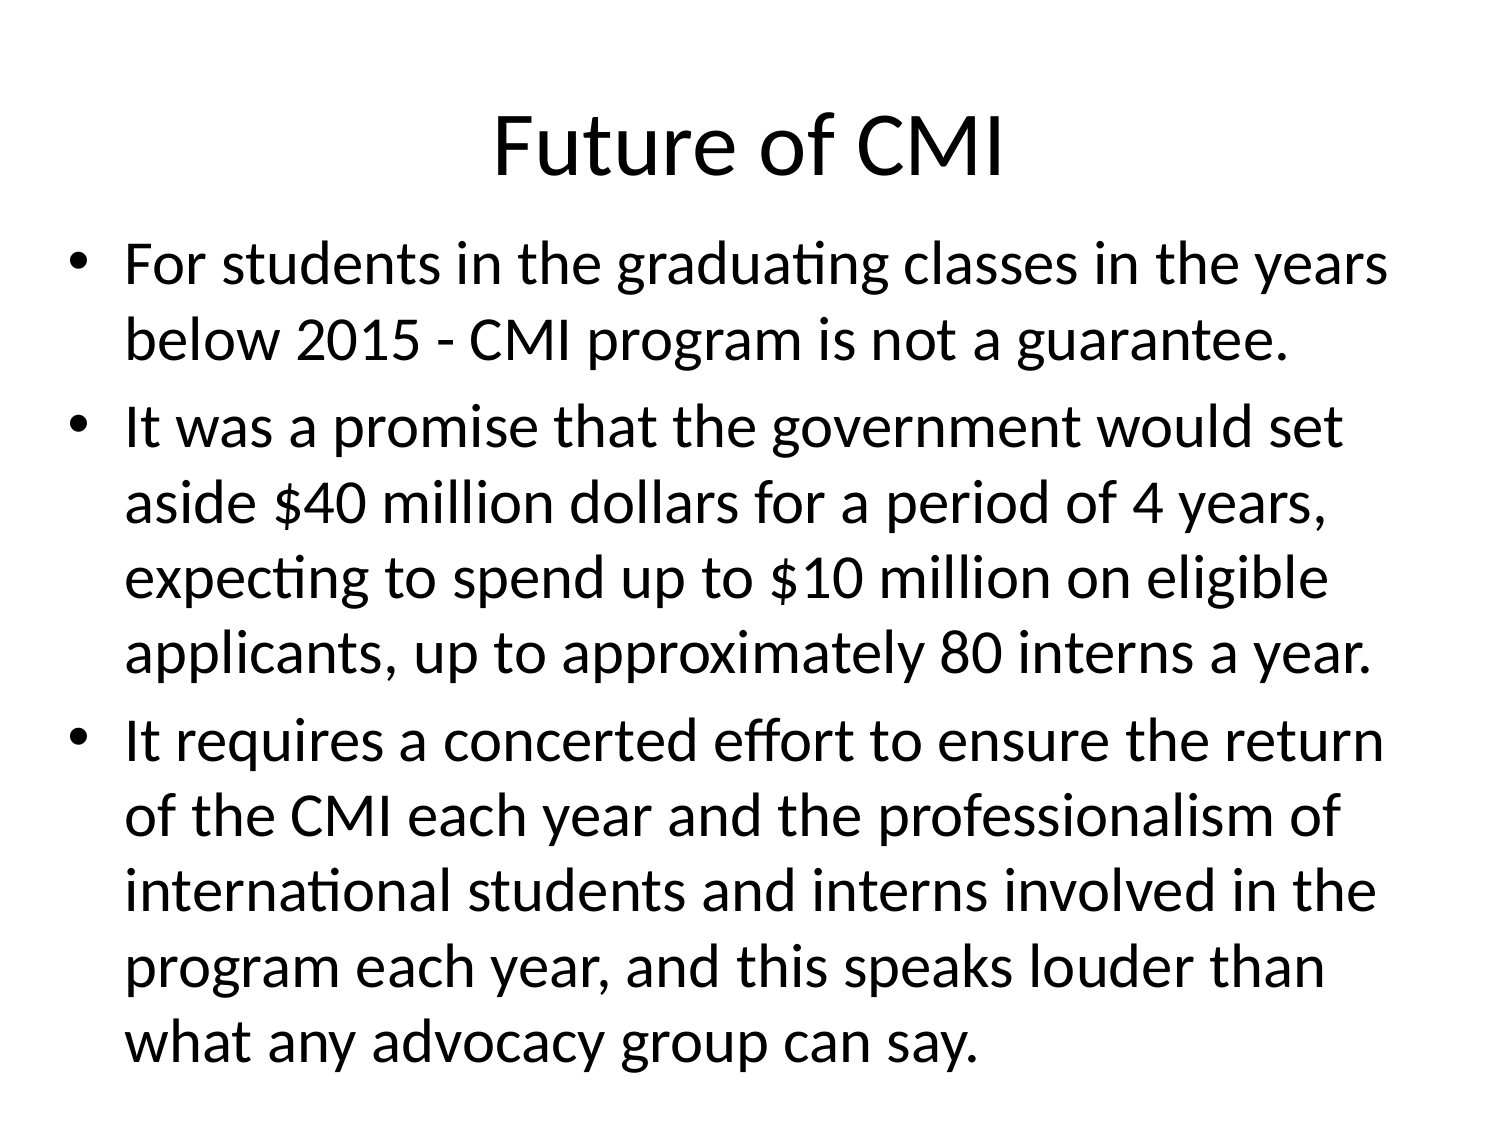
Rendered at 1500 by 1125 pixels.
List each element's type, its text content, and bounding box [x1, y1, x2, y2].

list For students in the graduating classes in the years below 2015 - CMI program is not a guarantee. It was a promise that the government would set aside $40 million dollars for a period of 4 years, expecting to spend up to $10 million on eligible applicants, up to approximately 80 interns a year. It requires a concerted effort to ensure the return of the CMI each year and the professionalism of international students and interns involved in the program each year, and this speaks louder than what any advocacy group can say. [52, 214, 1467, 1093]
title Future of CMI [75, 45, 1425, 214]
